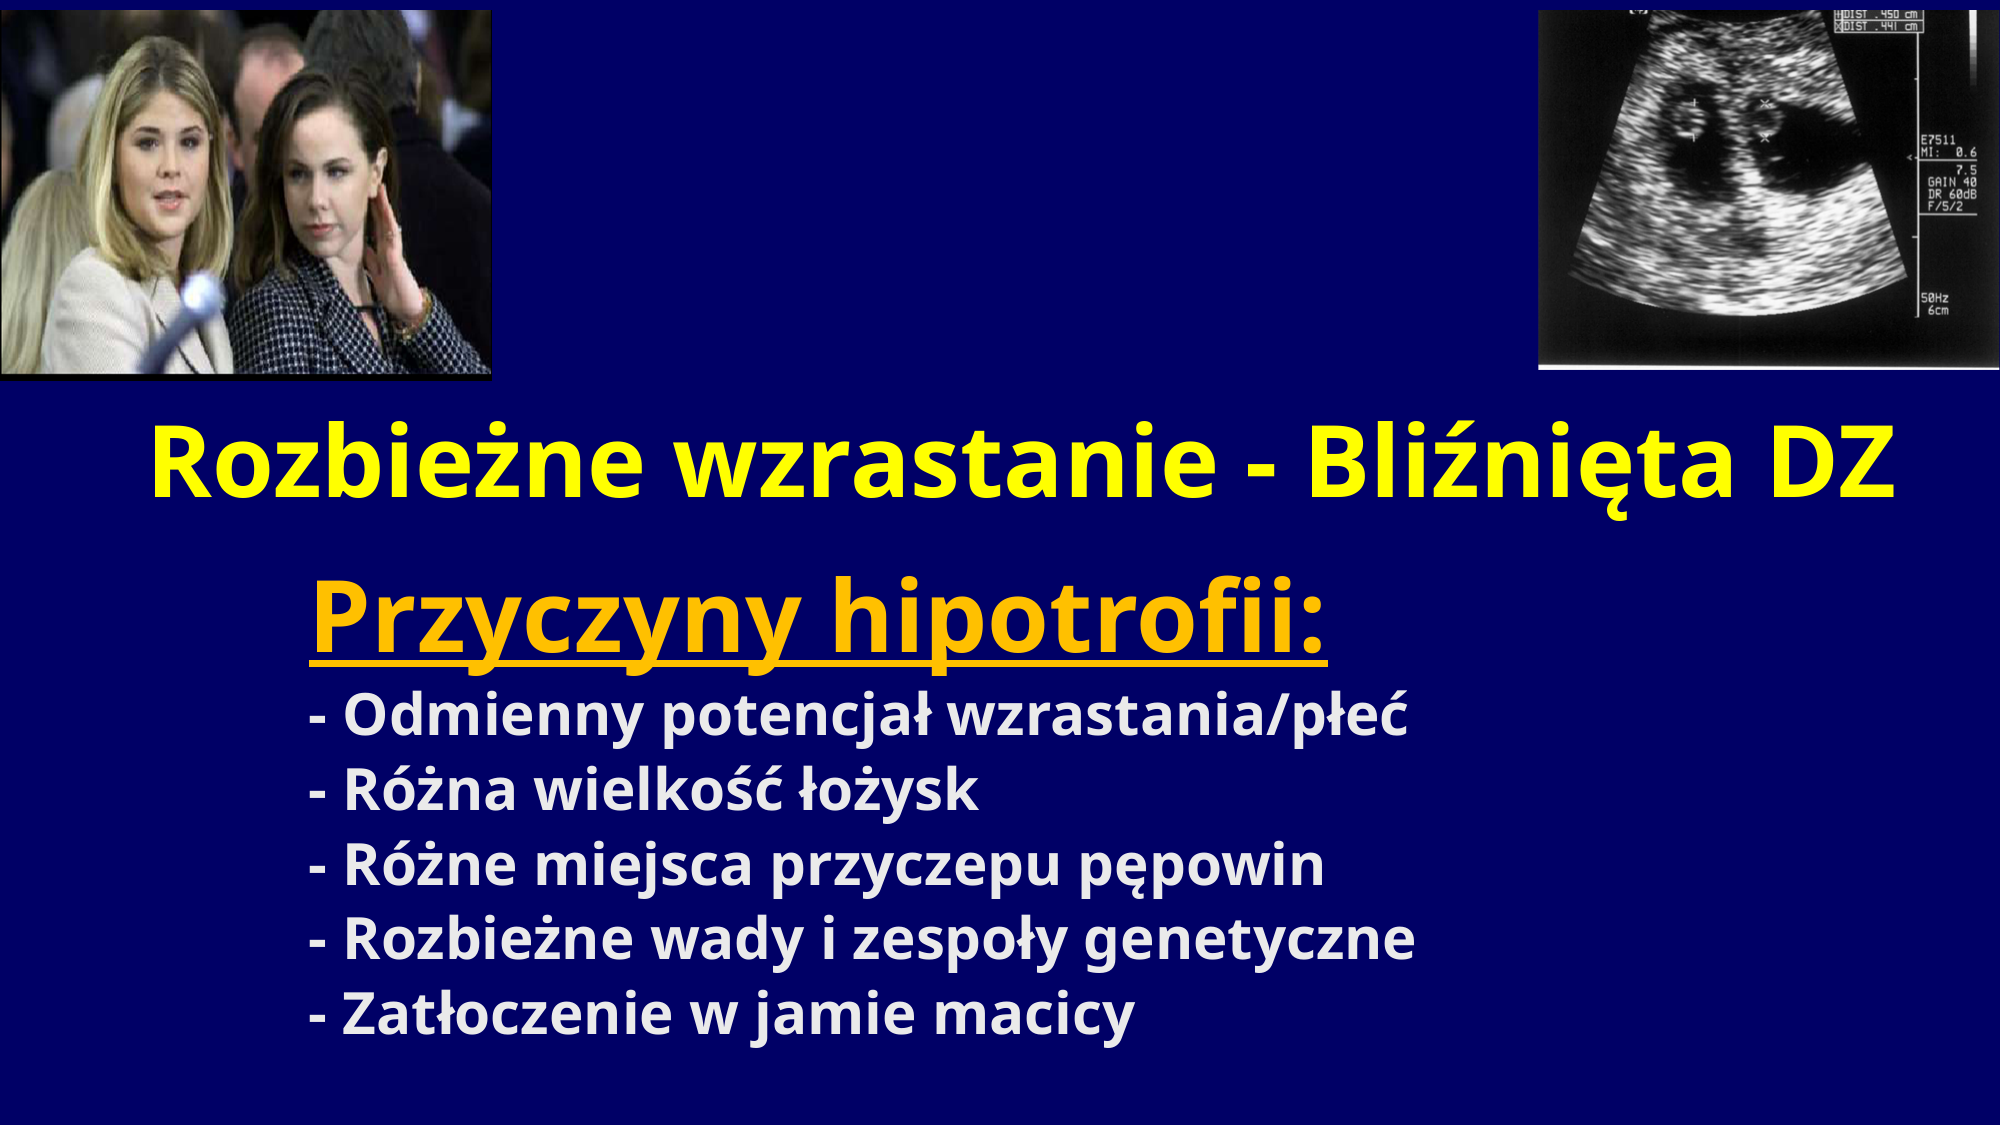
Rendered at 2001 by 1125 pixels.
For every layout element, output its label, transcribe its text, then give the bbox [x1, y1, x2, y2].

title Rozbieżne wzrastanie - Bliźnięta DZ [64, 380, 1980, 535]
picture [0, 10, 493, 381]
picture [1536, 10, 2000, 370]
list Przyczyny hipotrofii: - Odmienny potencjał wzrastania/płeć - Różna wielkość łożysk - Różne miejsca przyczepu pępowin - Rozbieżne wady i zespoły genetyczne - Zatłoczenie w jamie macicy [294, 558, 1644, 1090]
